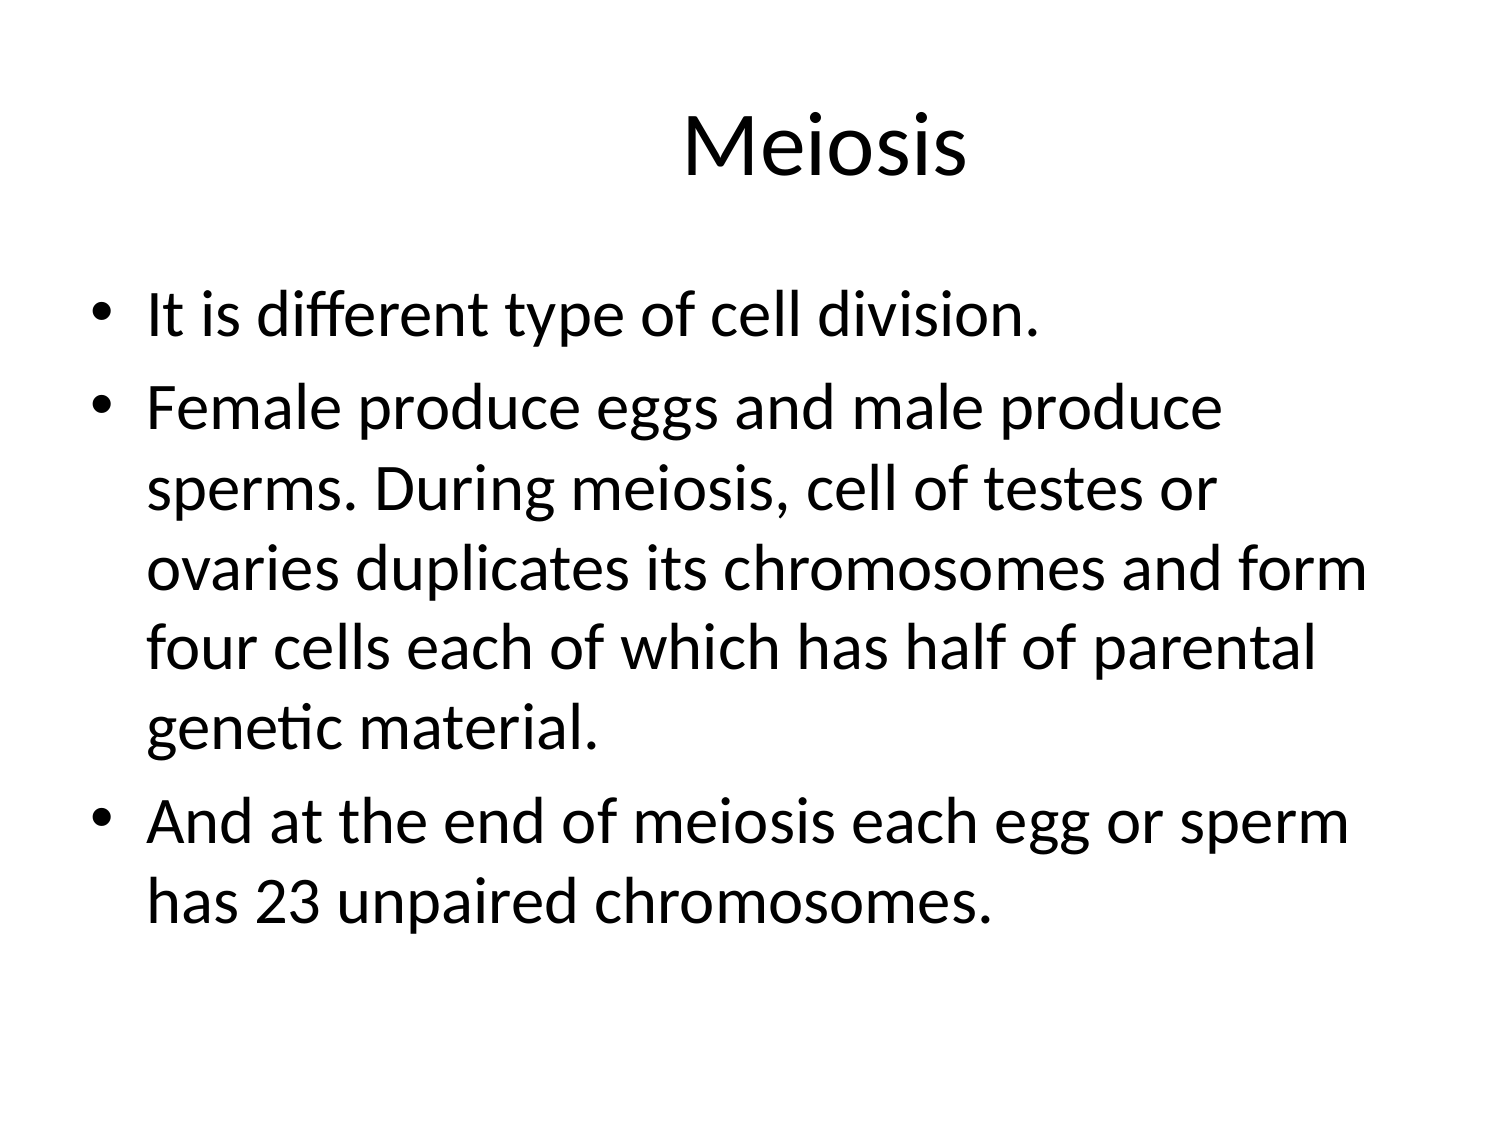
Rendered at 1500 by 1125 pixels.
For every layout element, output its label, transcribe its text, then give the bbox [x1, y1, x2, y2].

title Meiosis [75, 45, 1425, 233]
list It is different type of cell division. Female produce eggs and male produce sperms. During meiosis, cell of testes or ovaries duplicates its chromosomes and form four cells each of which has half of parental genetic material. And at the end of meiosis each egg or sperm has 23 unpaired chromosomes. [75, 262, 1425, 1005]
